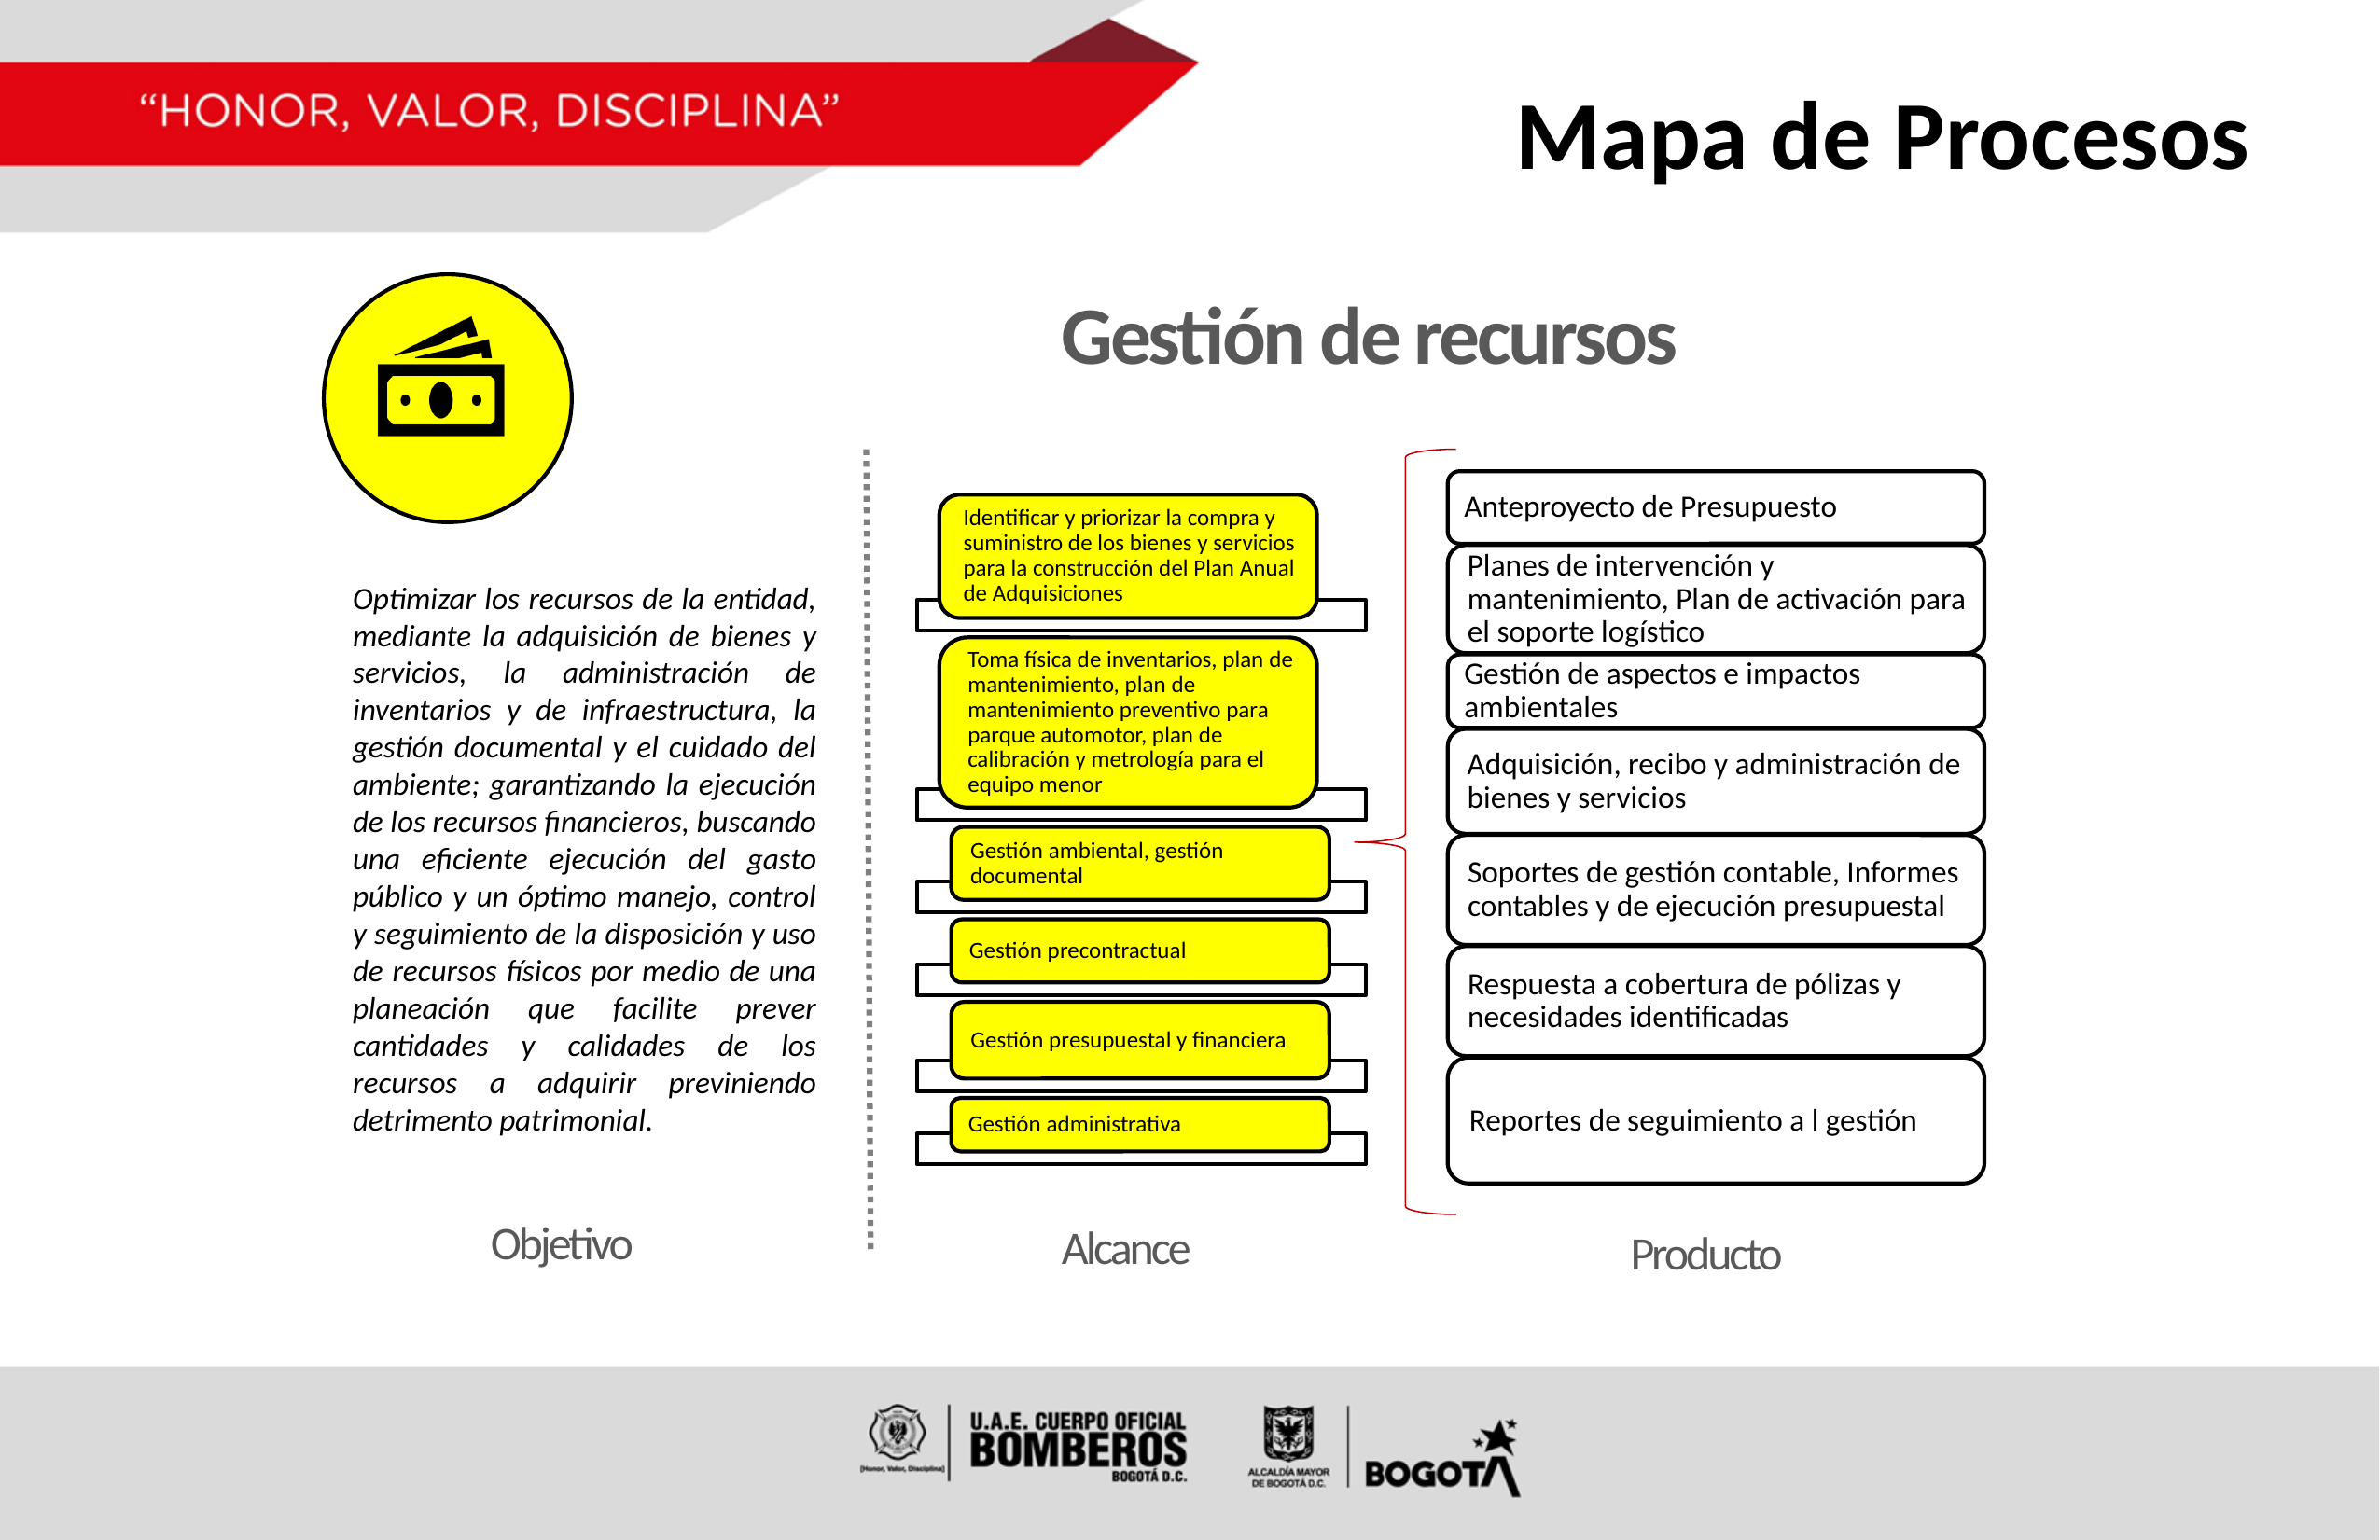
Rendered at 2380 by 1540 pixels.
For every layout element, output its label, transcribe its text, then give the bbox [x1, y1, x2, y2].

text_box Objetivo [466, 1205, 658, 1276]
picture [0, 0, 2380, 1540]
text_box [321, 271, 574, 524]
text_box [866, 449, 871, 1256]
text_box Alcance [898, 1210, 1356, 1281]
text_box Producto [1608, 1216, 1805, 1287]
text_box Gestión de recursos [557, 275, 2182, 388]
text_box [1447, 470, 1985, 1185]
text_box [1371, 448, 1456, 1215]
text_box Mapa de Procesos [1501, 65, 2265, 196]
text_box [916, 477, 1366, 1182]
text_box Optimizar los recursos de la entidad, mediante la adquisición de bienes y servicios, la administración de inventarios y de infraestructura, la gestión documental y el cuidado del ambiente; garantizando la ejecución de los recursos financieros, buscando una eficiente ejecución del gasto público y un óptimo manejo, control y seguimiento de la disposición y uso de recursos físicos por medio de una planeación que facilite prever cantidades y calidades de los recursos a adquirir previniendo detrimento patrimonial. [339, 571, 831, 1144]
